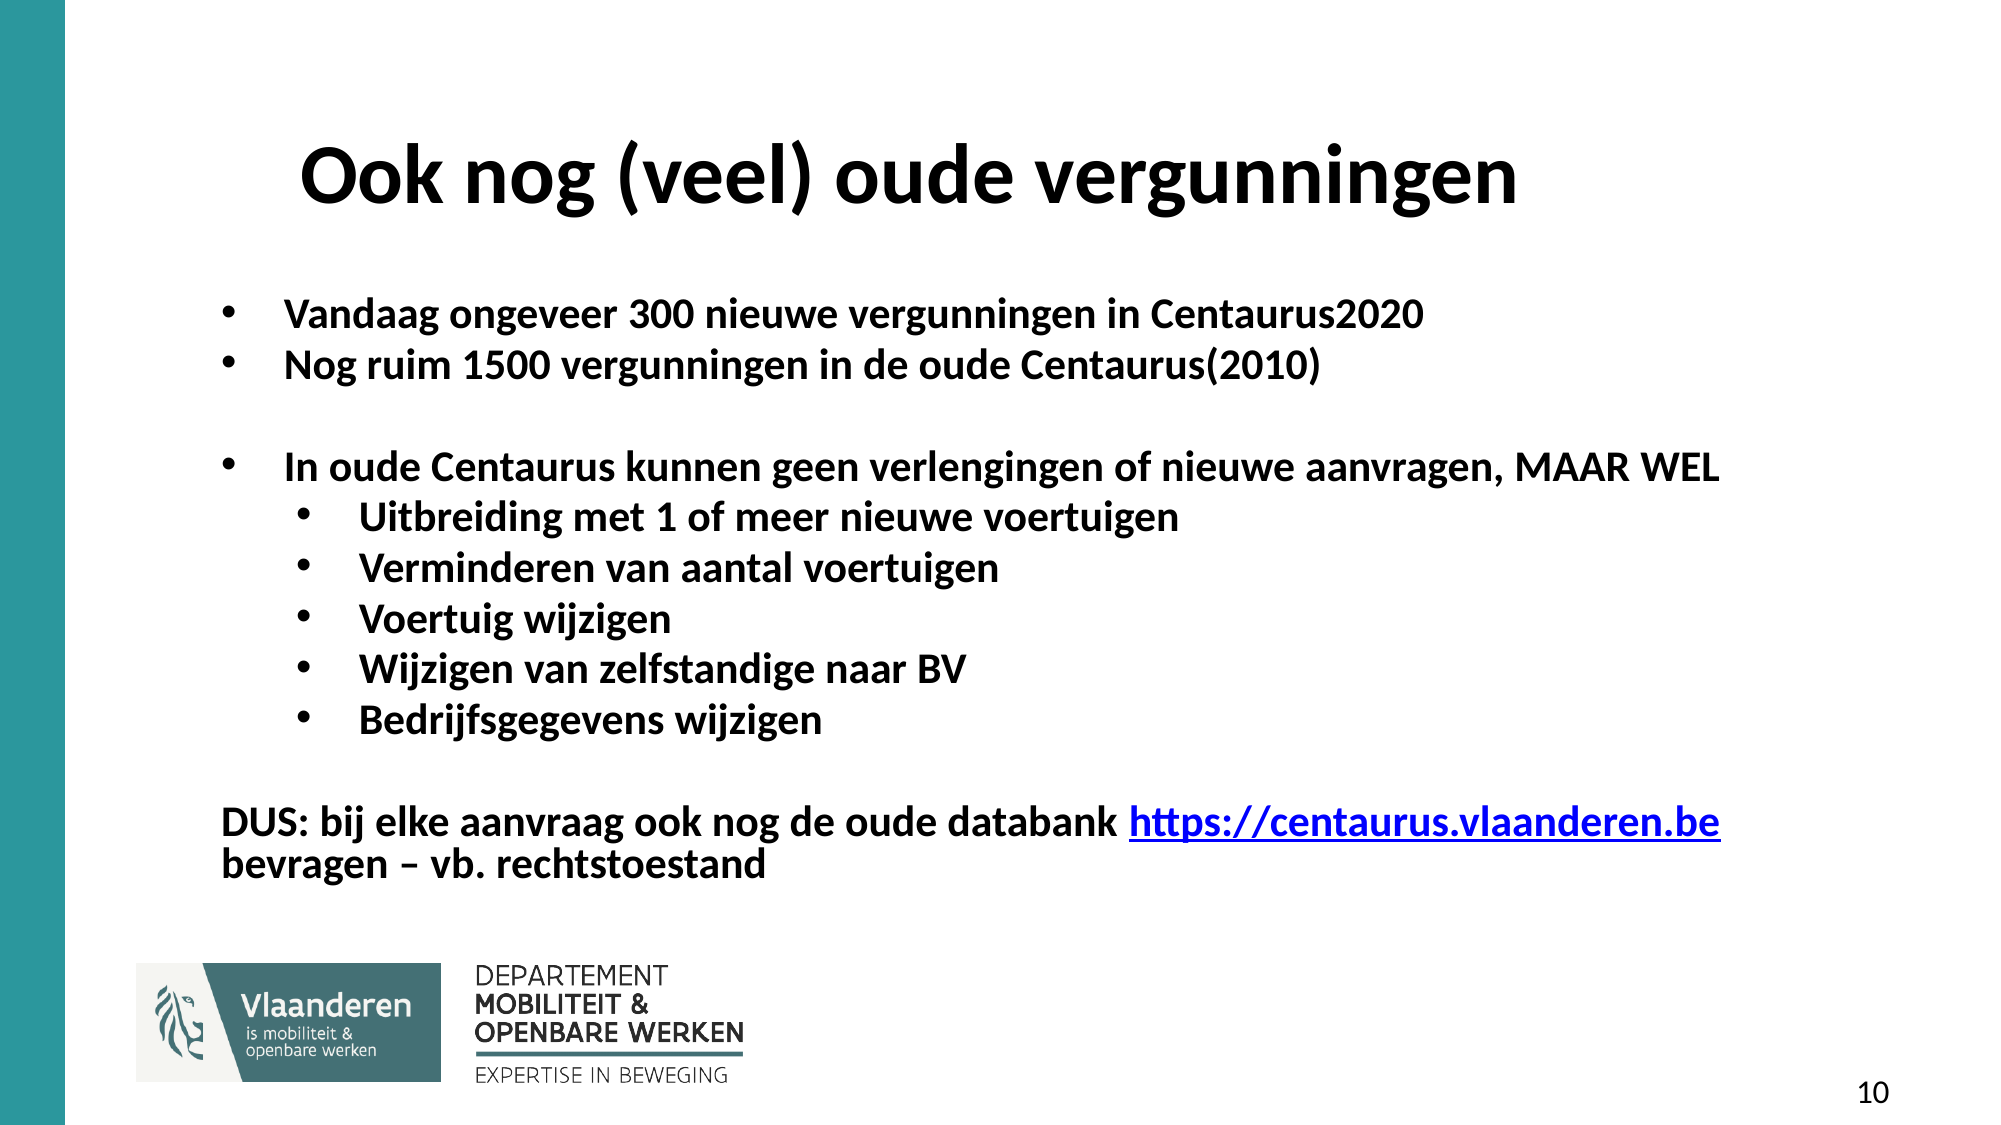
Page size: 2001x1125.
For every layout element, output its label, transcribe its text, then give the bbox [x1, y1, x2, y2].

text_box Vandaag ongeveer 300 nieuwe vergunningen in Centaurus2020 Nog ruim 1500 vergunningen in de oude Centaurus(2010) In oude Centaurus kunnen geen verlengingen of nieuwe aanvragen, MAAR WEL Uitbreiding met 1 of meer nieuwe voertuigen Verminderen van aantal voertuigen Voertuig wijzigen Wijzigen van zelfstandige naar BV Bedrijfsgegevens wijzigen DUS: bij elke aanvraag ook nog de oude databank https://centaurus.vlaanderen.be bevragen – vb. rechtstoestand [206, 287, 1746, 1029]
picture [136, 963, 441, 1082]
title Ook nog (veel) oude vergunningen [283, 124, 1561, 275]
picture [475, 1029, 743, 1083]
